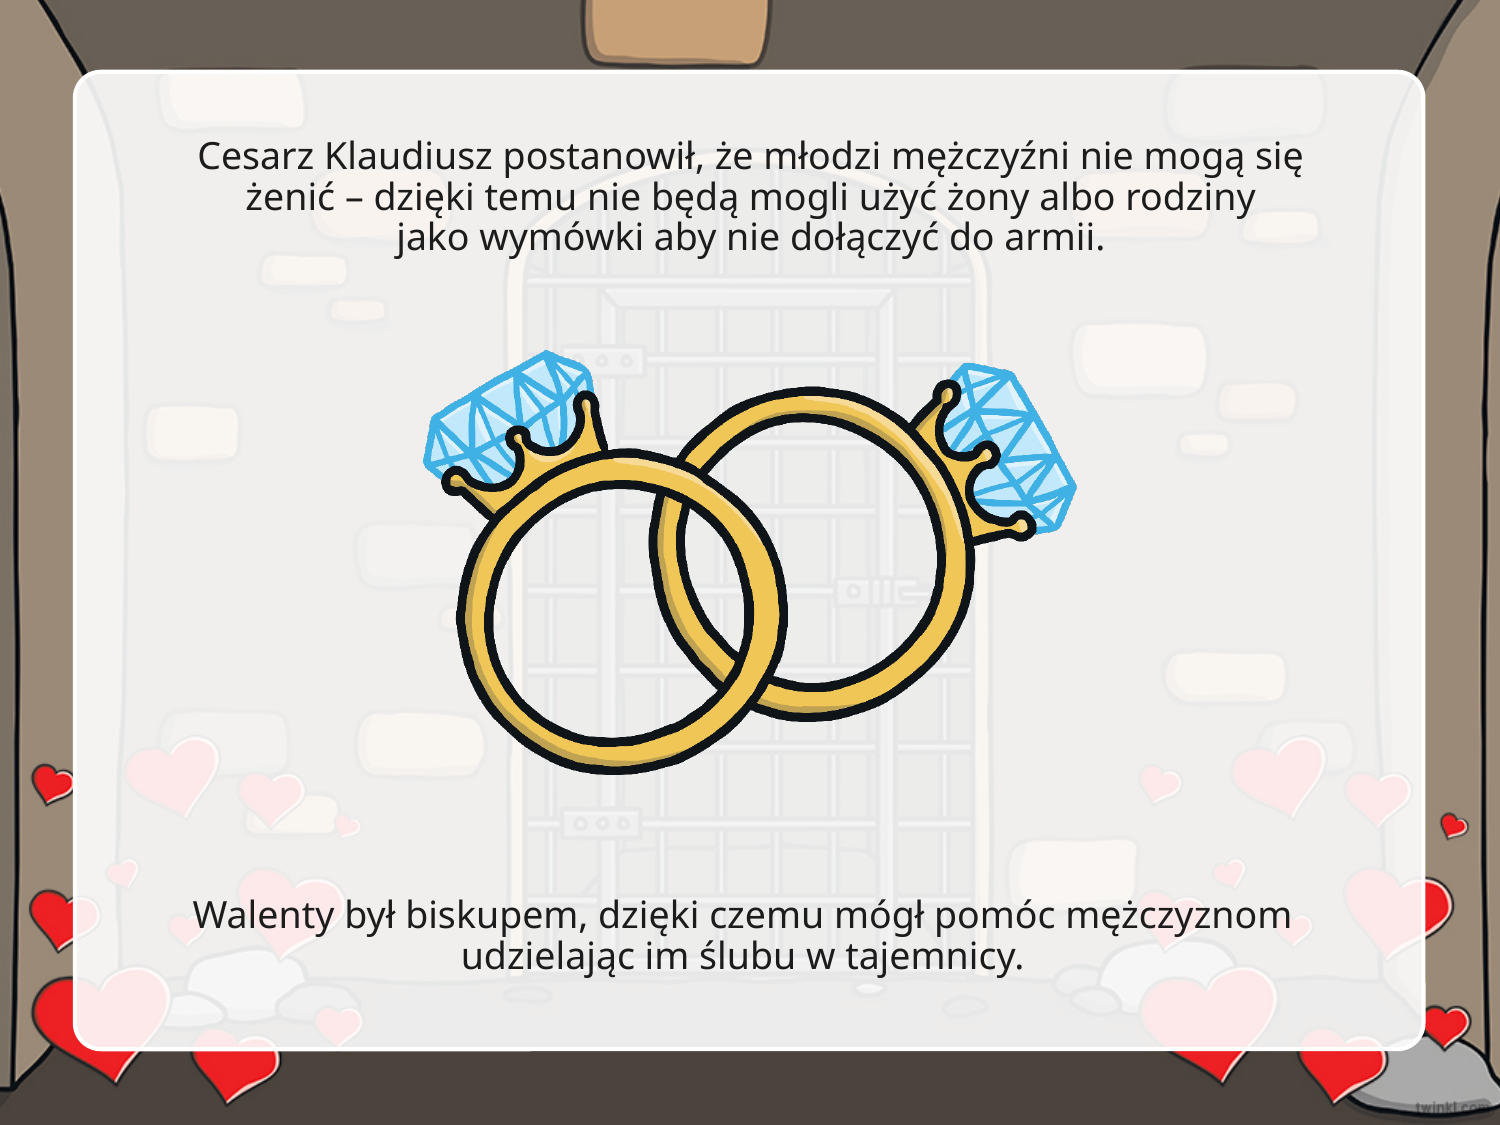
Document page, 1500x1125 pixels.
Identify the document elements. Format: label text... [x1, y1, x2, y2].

text_box Cesarz Klaudiusz postanowił, że młodzi mężczyźni nie mogą się żenić – dzięki temu nie będą mogli użyć żony albo rodziny jako wymówki aby nie dołączyć do armii. [170, 125, 1332, 271]
text_box Walenty był biskupem, dzięki czemu mógł pomóc mężczyznom udzielając im ślubu w tajemnicy. [110, 884, 1376, 990]
picture [0, 0, 1500, 1125]
